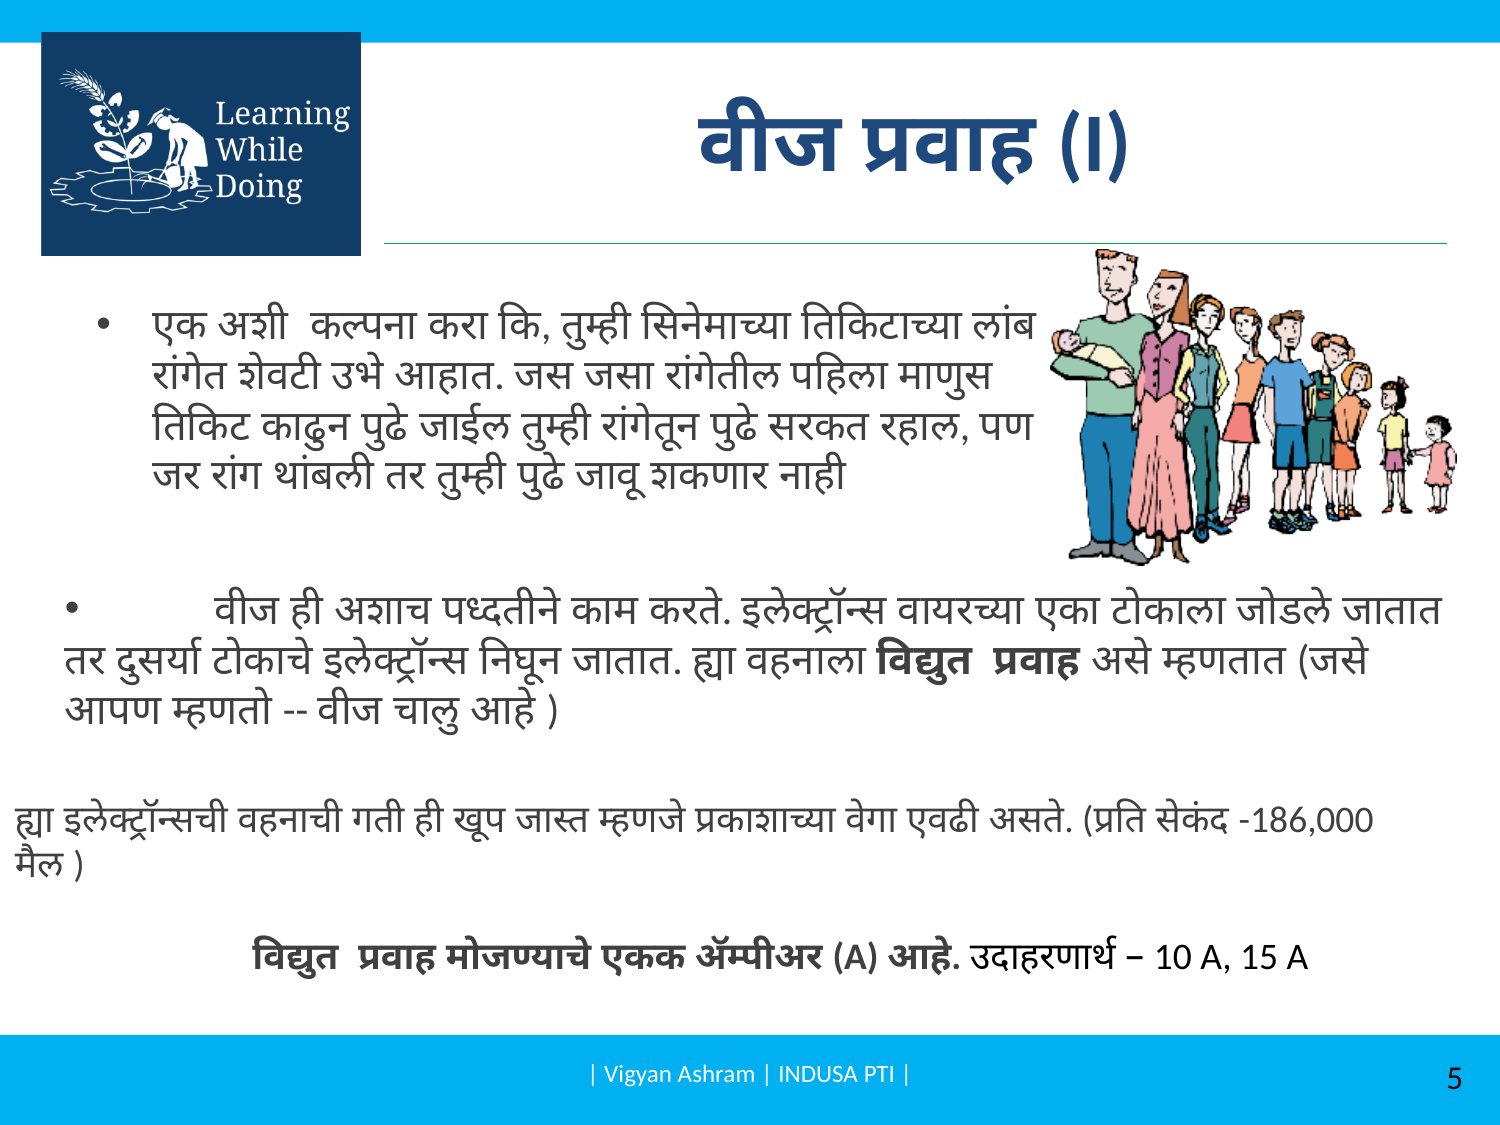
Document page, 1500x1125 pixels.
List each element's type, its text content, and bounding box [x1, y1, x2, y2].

text_box वीज ही अशाच पध्दतीने काम करते. इलेक्ट्रॉन्स वायरच्या एका टोकाला जोडले जातात तर दुसर्या टोकाचे इलेक्ट्रॉन्स निघून जातात. ह्या वहनाला विद्युत प्रवाह असे म्हणतात (जसे आपण म्हणतो -- वीज चालु आहे ) [49, 575, 1463, 785]
footer | Vigyan Ashram | INDUSA PTI | [512, 1042, 988, 1103]
text_box विद्युत प्रवाह मोजण्याचे एकक अ‍ॅम्पीअर (A) आहे. उदाहरणार्थ – 10 A, 15 A [237, 924, 1500, 985]
slide_number 5 [1128, 1045, 1478, 1106]
picture [41, 33, 361, 256]
picture [1049, 249, 1457, 566]
title वीज प्रवाह (I) [383, 44, 1447, 232]
text_box ह्या इलेक्ट्रॉन्सची वहनाची गती ही खूप जास्त म्हणजे प्रकाशाच्या वेगा एवढी असते. (प्रति सेकंद -186,000 मैल ) [0, 787, 1463, 893]
list एक अशी कल्पना करा कि, तुम्ही सिनेमाच्या तिकिटाच्या लांब रांगेत शेवटी उभे आहात. जस जसा रांगेतील पहिला माणुस तिकिट काढुन पुढे जाईल तुम्ही रांगेतून पुढे सरकत रहाल, पण जर रांग थांबली तर तुम्ही पुढे जावू शकणार नाही [81, 290, 1055, 575]
